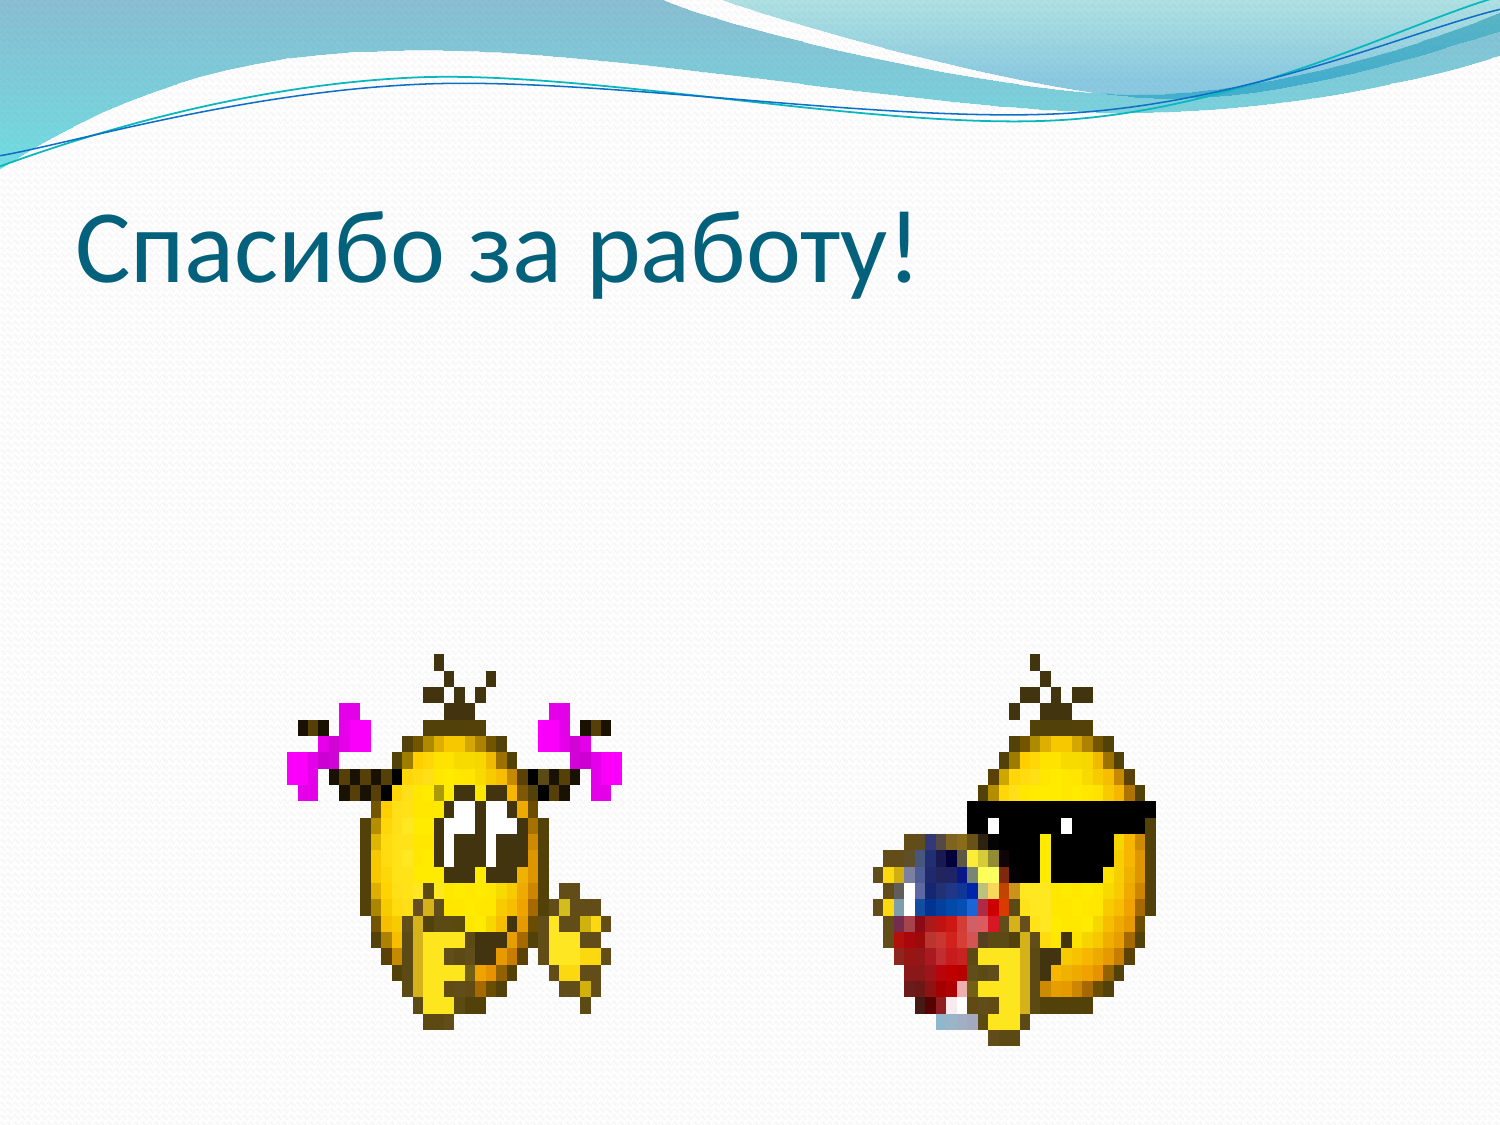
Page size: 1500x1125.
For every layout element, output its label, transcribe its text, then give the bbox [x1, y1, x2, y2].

title Спасибо за работу! [75, 115, 1425, 303]
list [162, 312, 1313, 1063]
